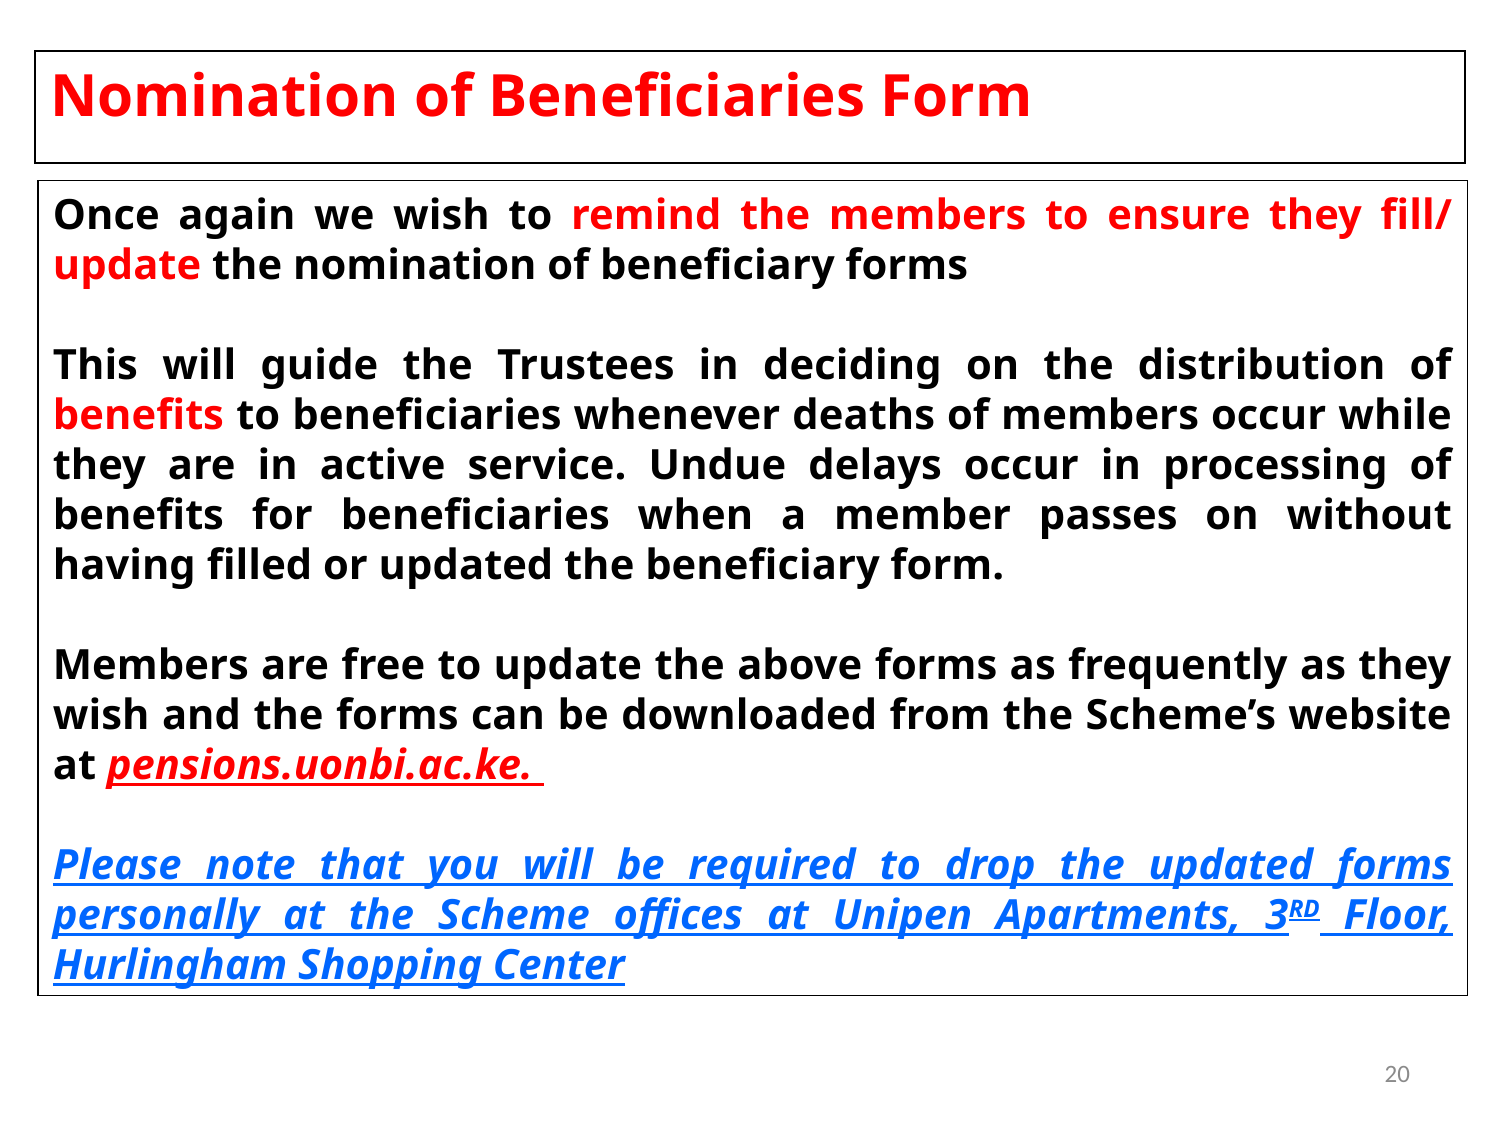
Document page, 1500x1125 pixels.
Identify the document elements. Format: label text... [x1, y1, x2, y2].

slide_number 20 [1074, 1042, 1425, 1103]
text_box Once again we wish to remind the members to ensure they fill/ update the nomination of beneficiary forms This will guide the Trustees in deciding on the distribution of benefits to beneficiaries whenever deaths of members occur while they are in active service. Undue delays occur in processing of benefits for beneficiaries when a member passes on without having filled or updated the beneficiary form. Members are free to update the above forms as frequently as they wish and the forms can be downloaded from the Scheme’s website at pensions.uonbi.ac.ke. Please note that you will be required to drop the updated forms personally at the Scheme offices at Unipen Apartments, 3RD Floor, Hurlingham Shopping Center [37, 180, 1468, 996]
text_box Nomination of Beneficiaries Form [35, 50, 1465, 164]
